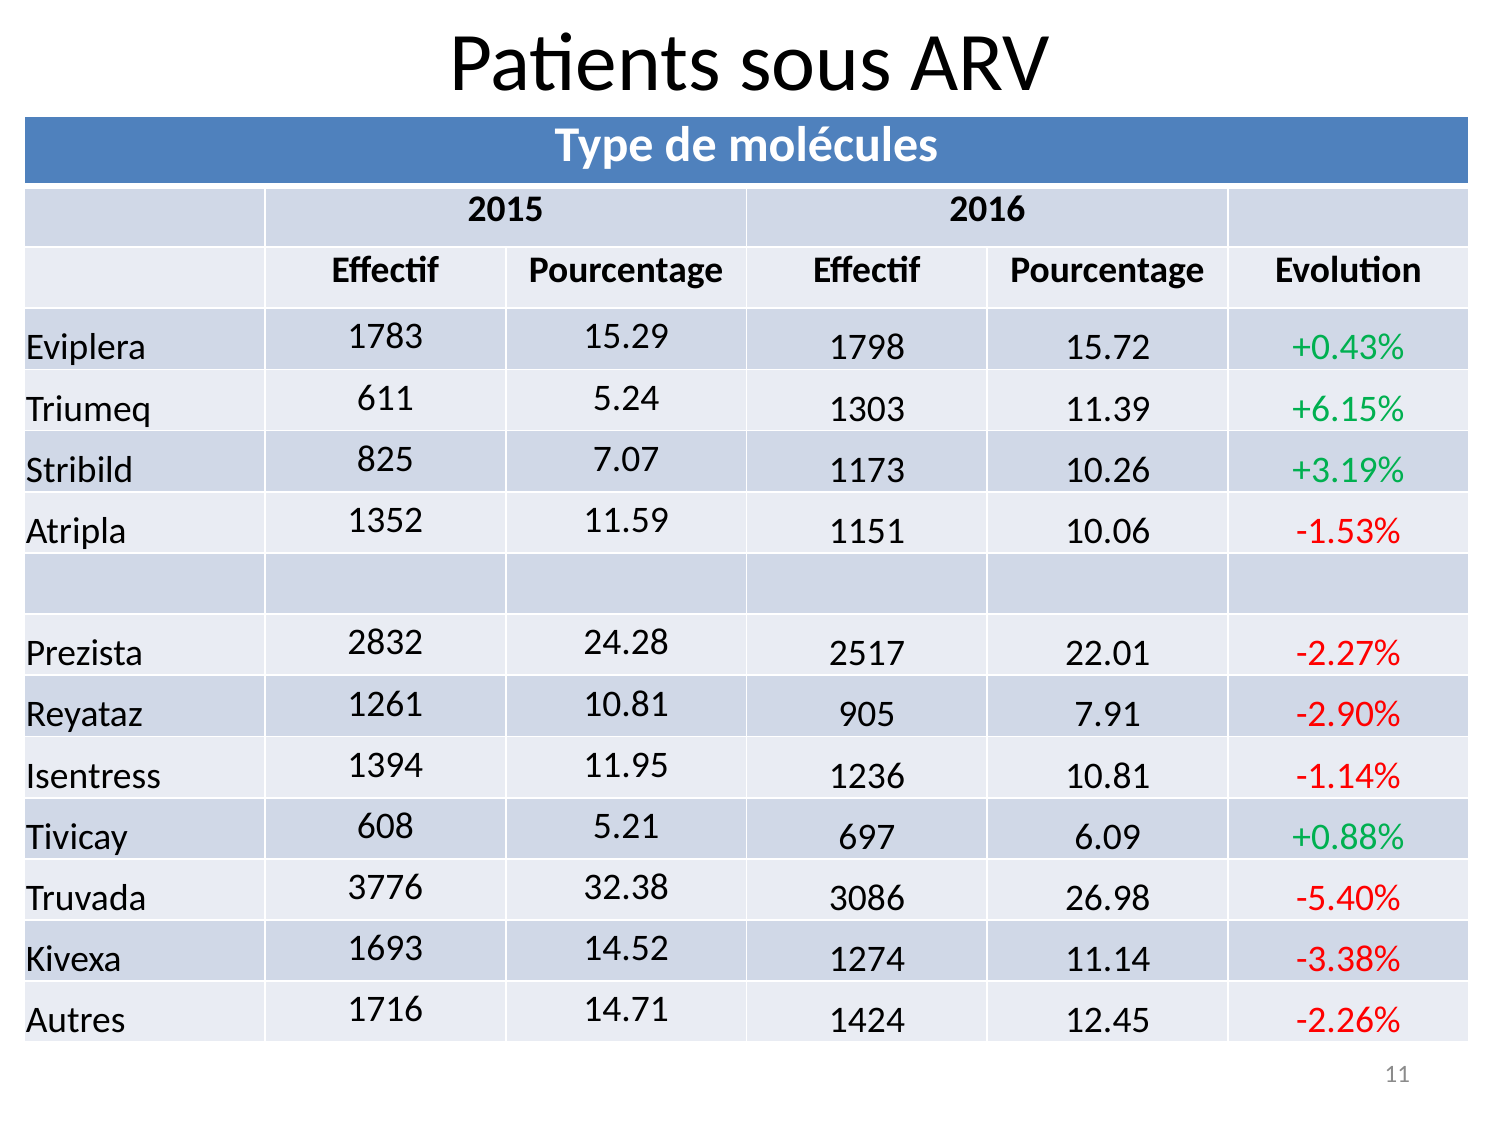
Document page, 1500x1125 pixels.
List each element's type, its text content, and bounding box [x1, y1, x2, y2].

table_cell -2.27% [1229, 615, 1468, 674]
table_cell 1783 [266, 309, 505, 369]
table_cell 11.14 [988, 921, 1227, 980]
table_cell 1173 [747, 431, 986, 491]
table_cell Stribild [25, 431, 264, 491]
table_cell Atripla [25, 493, 264, 552]
table_cell 10.81 [988, 737, 1227, 797]
table_cell [25, 189, 264, 246]
table_cell 32.38 [507, 860, 746, 919]
table_cell 11.39 [988, 370, 1227, 430]
table_cell Isentress [25, 737, 264, 797]
table_cell Truvada [25, 860, 264, 919]
table_cell [1229, 189, 1468, 246]
table_cell -2.90% [1229, 676, 1468, 736]
table_cell 15.72 [988, 309, 1227, 369]
table_cell [988, 554, 1227, 613]
table_cell 1274 [747, 921, 986, 980]
table_cell Triumeq [25, 370, 264, 430]
table_cell 1261 [266, 676, 505, 736]
table_cell 12.45 [988, 982, 1227, 1041]
table_cell Pourcentage [507, 248, 746, 307]
text_box Patients sous ARV [0, 0, 1500, 115]
table_cell [1229, 554, 1468, 613]
table_cell Autres [25, 982, 264, 1041]
table_cell 1693 [266, 921, 505, 980]
table_cell [747, 554, 986, 613]
table_cell Tivicay [25, 799, 264, 858]
table_cell Evolution [1229, 248, 1468, 307]
table_cell 6.09 [988, 799, 1227, 858]
table_cell 7.91 [988, 676, 1227, 736]
table_cell 24.28 [507, 615, 746, 674]
table_cell 1303 [747, 370, 986, 430]
table_cell 697 [747, 799, 986, 858]
table_cell 11.95 [507, 737, 746, 797]
table_cell 7.07 [507, 431, 746, 491]
table_cell Kivexa [25, 921, 264, 980]
table_cell 905 [747, 676, 986, 736]
table_cell 3086 [747, 860, 986, 919]
table_cell 10.81 [507, 676, 746, 736]
table_cell Pourcentage [988, 248, 1227, 307]
table_cell 2015 [266, 189, 746, 246]
table_cell -2.26% [1229, 982, 1468, 1041]
table_cell 611 [266, 370, 505, 430]
table_cell 5.24 [507, 370, 746, 430]
table_cell [25, 554, 264, 613]
table_cell 10.26 [988, 431, 1227, 491]
table_cell 1394 [266, 737, 505, 797]
table_cell Effectif [266, 248, 505, 307]
table_cell 14.52 [507, 921, 746, 980]
table_cell +0.88% [1229, 799, 1468, 858]
table_cell Prezista [25, 615, 264, 674]
table_cell 2016 [747, 189, 1227, 246]
table_cell 10.06 [988, 493, 1227, 552]
table_cell Eviplera [25, 309, 264, 369]
table_cell -3.38% [1229, 921, 1468, 980]
table_cell 1798 [747, 309, 986, 369]
table_cell 3776 [266, 860, 505, 919]
table_cell 825 [266, 431, 505, 491]
table_cell Effectif [747, 248, 986, 307]
table_cell +0.43% [1229, 309, 1468, 369]
table_cell 2832 [266, 615, 505, 674]
table_cell 1352 [266, 493, 505, 552]
table_cell -1.53% [1229, 493, 1468, 552]
table_cell 1424 [747, 982, 986, 1041]
table_cell [507, 554, 746, 613]
slide_number 11 [1074, 1043, 1425, 1103]
table_cell +6.15% [1229, 370, 1468, 430]
table_cell 11.59 [507, 493, 746, 552]
table_cell 1716 [266, 982, 505, 1041]
table_cell Reyataz [25, 676, 264, 736]
table_cell [266, 554, 505, 613]
table_cell 2517 [747, 615, 986, 674]
table_cell 5.21 [507, 799, 746, 858]
table_cell 26.98 [988, 860, 1227, 919]
table_cell -1.14% [1229, 737, 1468, 797]
table_cell 15.29 [507, 309, 746, 369]
table_cell -5.40% [1229, 860, 1468, 919]
table_cell [25, 248, 264, 307]
table_cell 14.71 [507, 982, 746, 1041]
table_cell 608 [266, 799, 505, 858]
table_cell 1236 [747, 737, 986, 797]
table_cell 22.01 [988, 615, 1227, 674]
table_header Type de molécules [25, 117, 1468, 183]
table_cell 1151 [747, 493, 986, 552]
table_cell +3.19% [1229, 431, 1468, 491]
